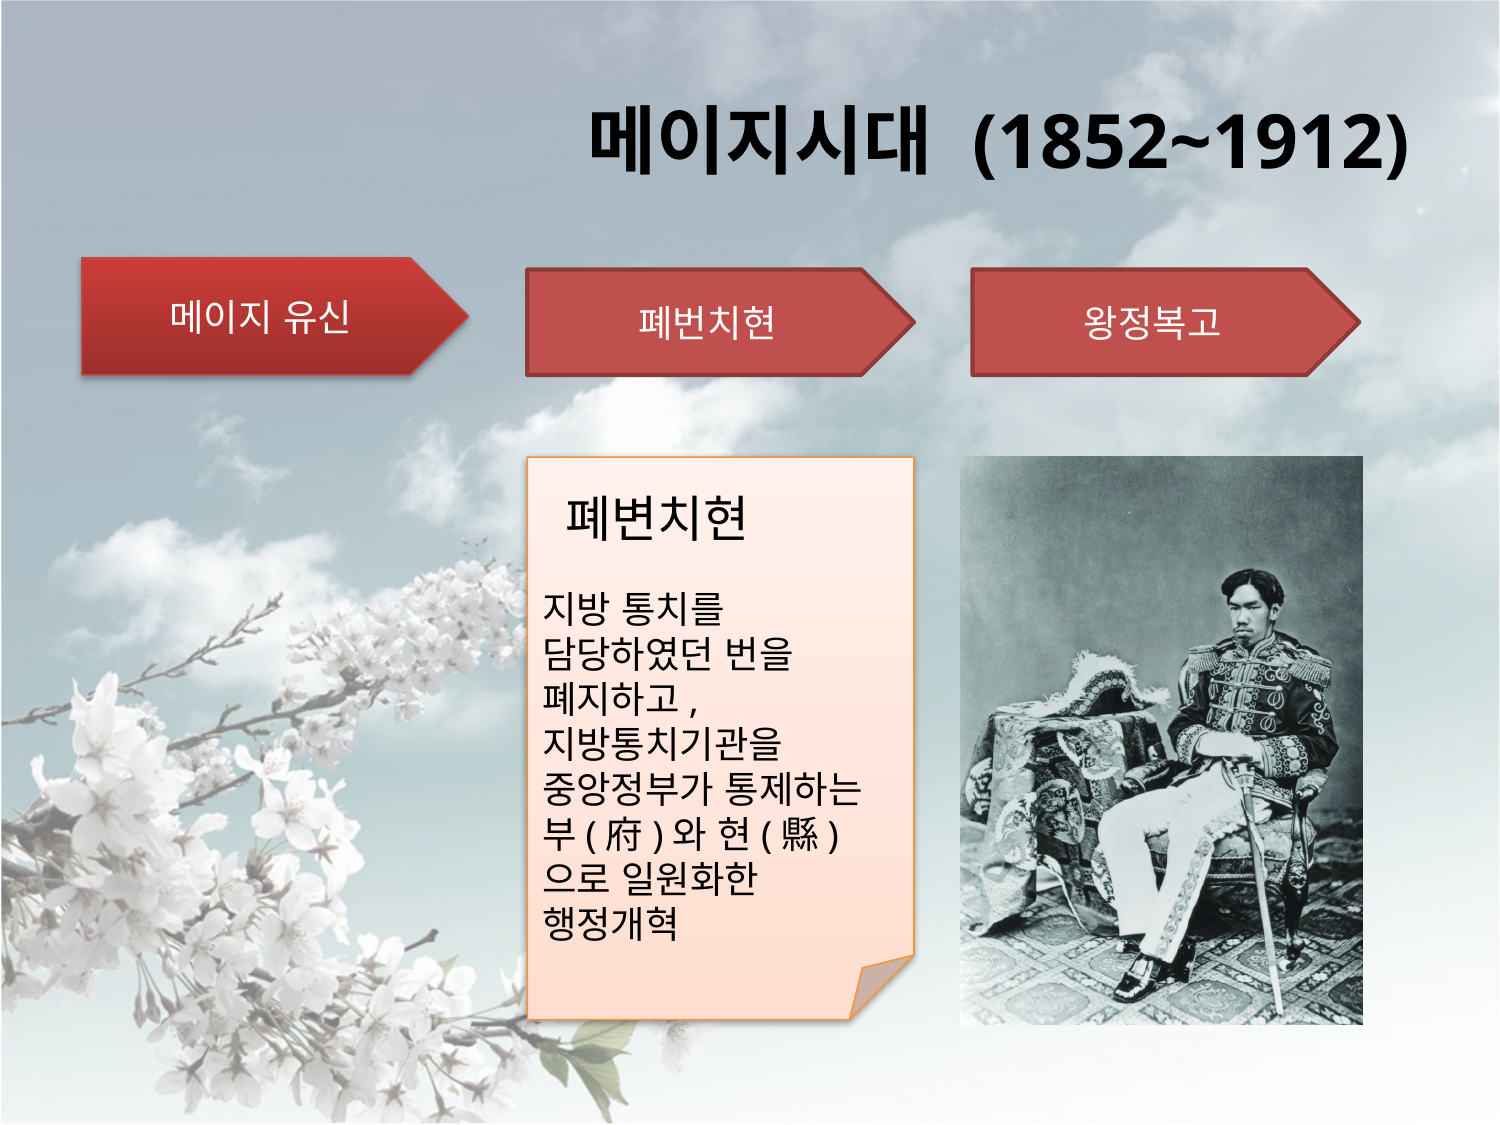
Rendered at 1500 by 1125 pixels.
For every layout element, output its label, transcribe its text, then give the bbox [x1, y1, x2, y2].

title 메이지시대 (1852~1912) [75, 45, 1425, 233]
text_box 왕정복고 [970, 267, 1362, 378]
text_box 폐변치현 [550, 480, 786, 556]
picture [960, 456, 1363, 1026]
text_box 폐번치현 [525, 267, 917, 378]
text_box 지방 통치를 담당하였던 번을 폐지하고, 지방통치기관을 중앙정부가 통제하는 부(府)와 현(縣)으로 일원화한 행정개혁 [526, 456, 915, 1021]
text_box 메이지 유신 [81, 257, 470, 376]
